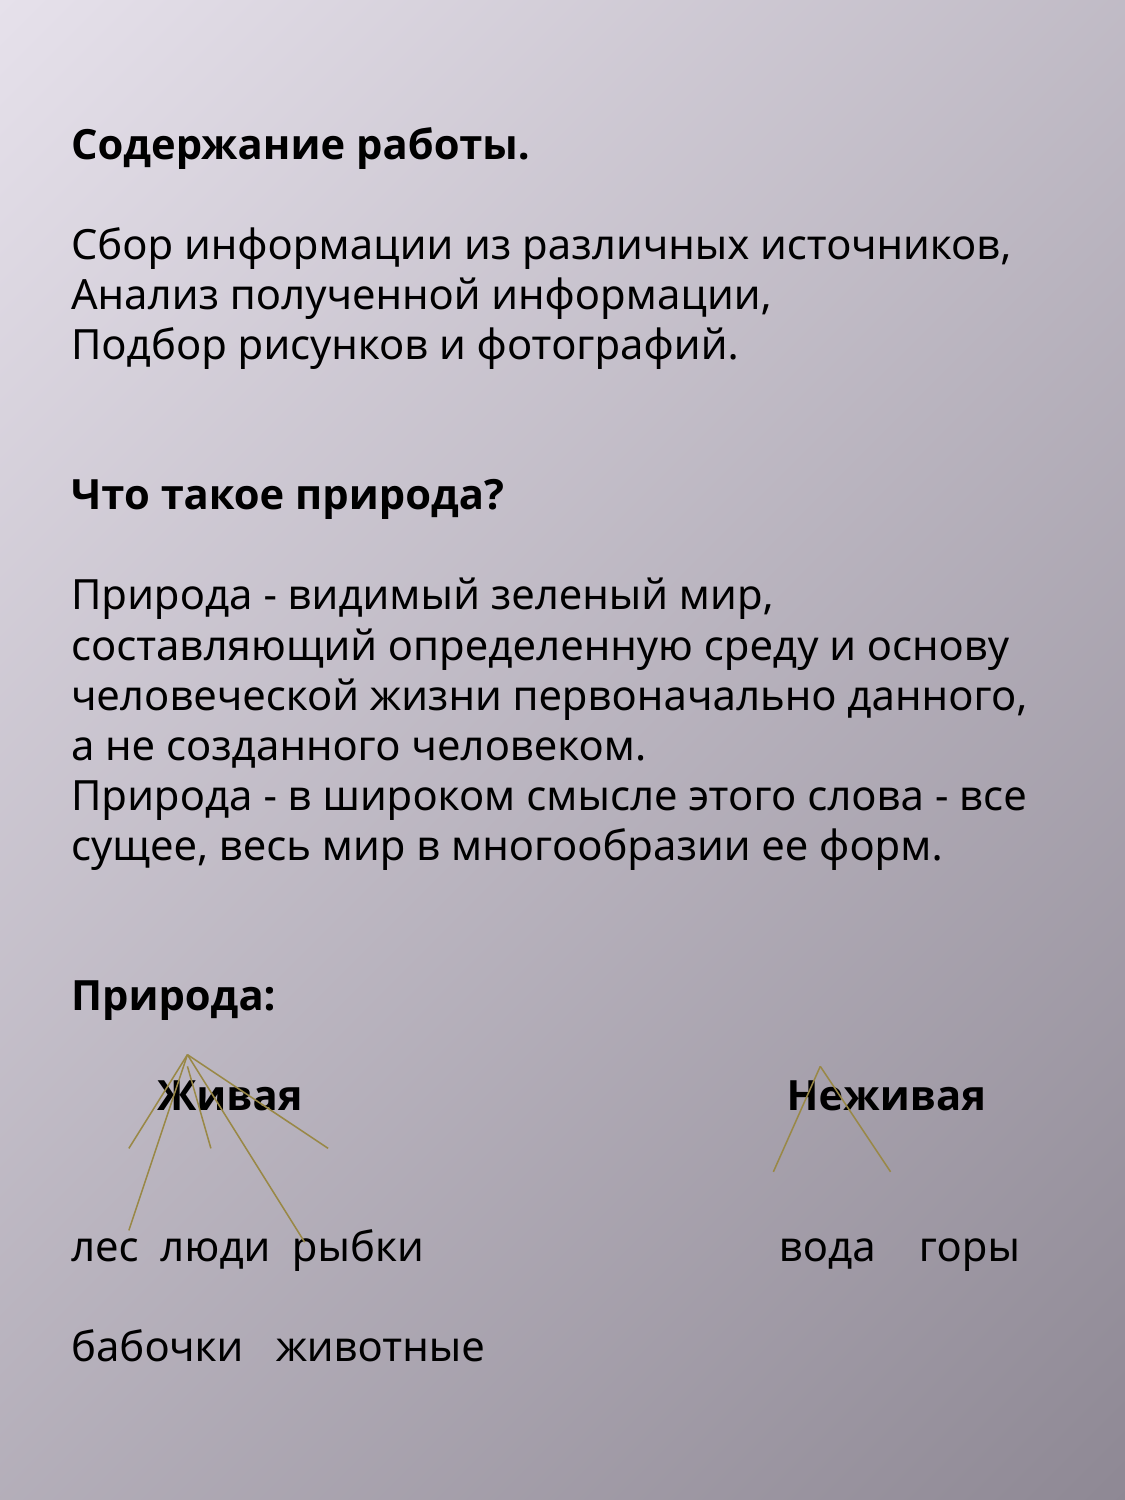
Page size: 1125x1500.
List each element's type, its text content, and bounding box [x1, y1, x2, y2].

title Содержание работы. Сбор информации из различных источников, Анализ полученной информации, Подбор рисунков и фотографий. Что такое природа? Природа - видимый зеленый мир, составляющий определенную среду и основу человеческой жизни первоначально данного, а не созданного человеком. Природа - в широком смысле этого слова - все сущее, весь мир в многообразии ее форм. Природа: Живая Неживая лес люди рыбки вода горы бабочки животные [56, 60, 1069, 1442]
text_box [128, 1054, 329, 1243]
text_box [773, 1066, 891, 1173]
